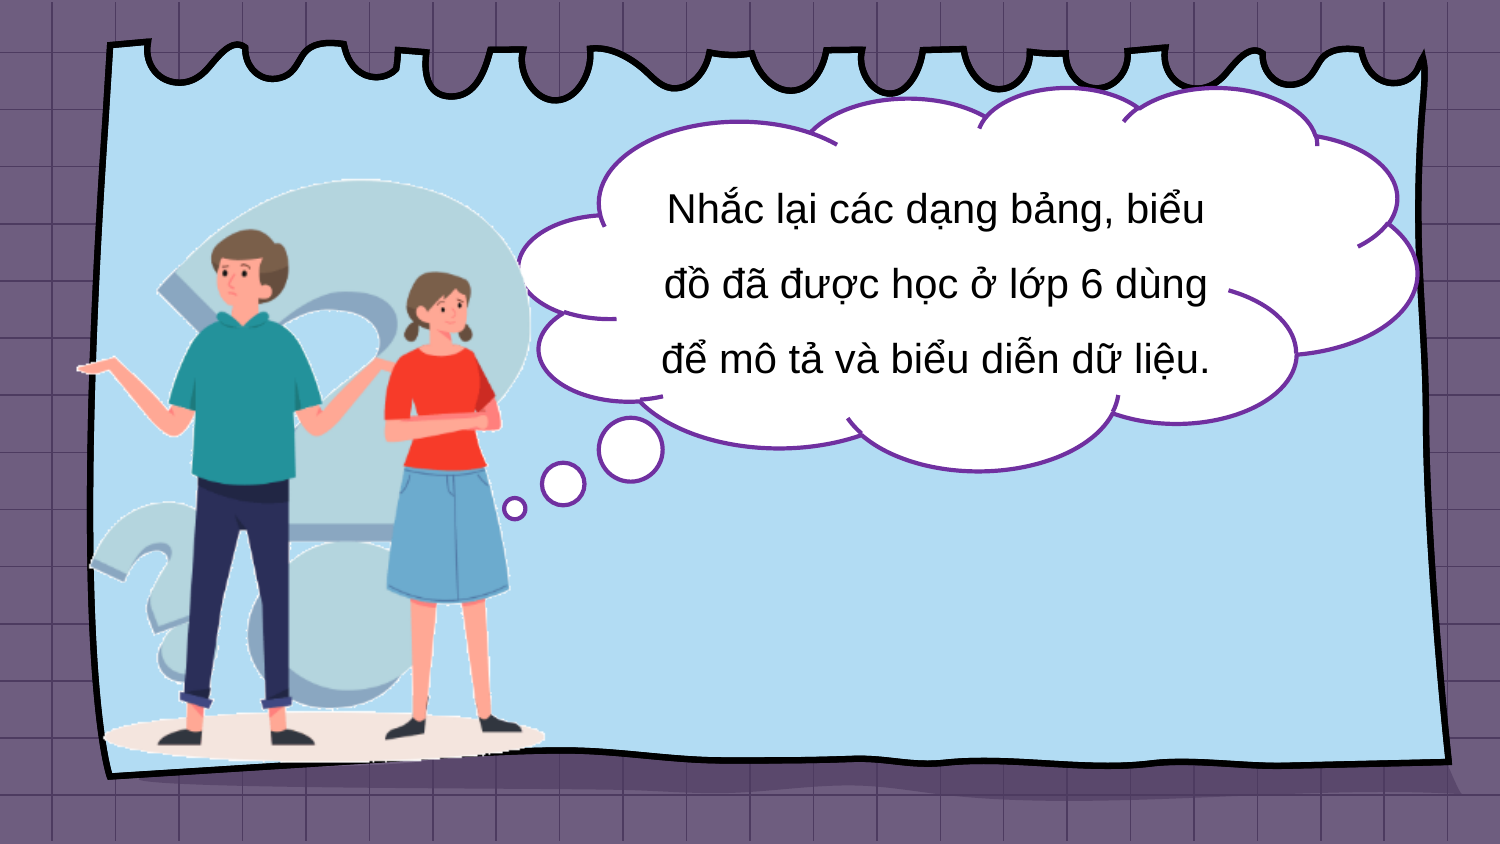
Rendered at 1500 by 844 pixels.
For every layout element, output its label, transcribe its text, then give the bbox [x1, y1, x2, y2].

text_box Nhắc lại các dạng bảng, biểu đồ đã được học ở lớp 6 dùng để mô tả và biểu diễn dữ liệu. [591, 85, 1420, 474]
text_box Nhắc lại các dạng bảng, biểu đồ đã được học ở lớp 6 dùng để mô tả và biểu diễn dữ liệu. [596, 415, 665, 484]
picture [69, 151, 586, 789]
